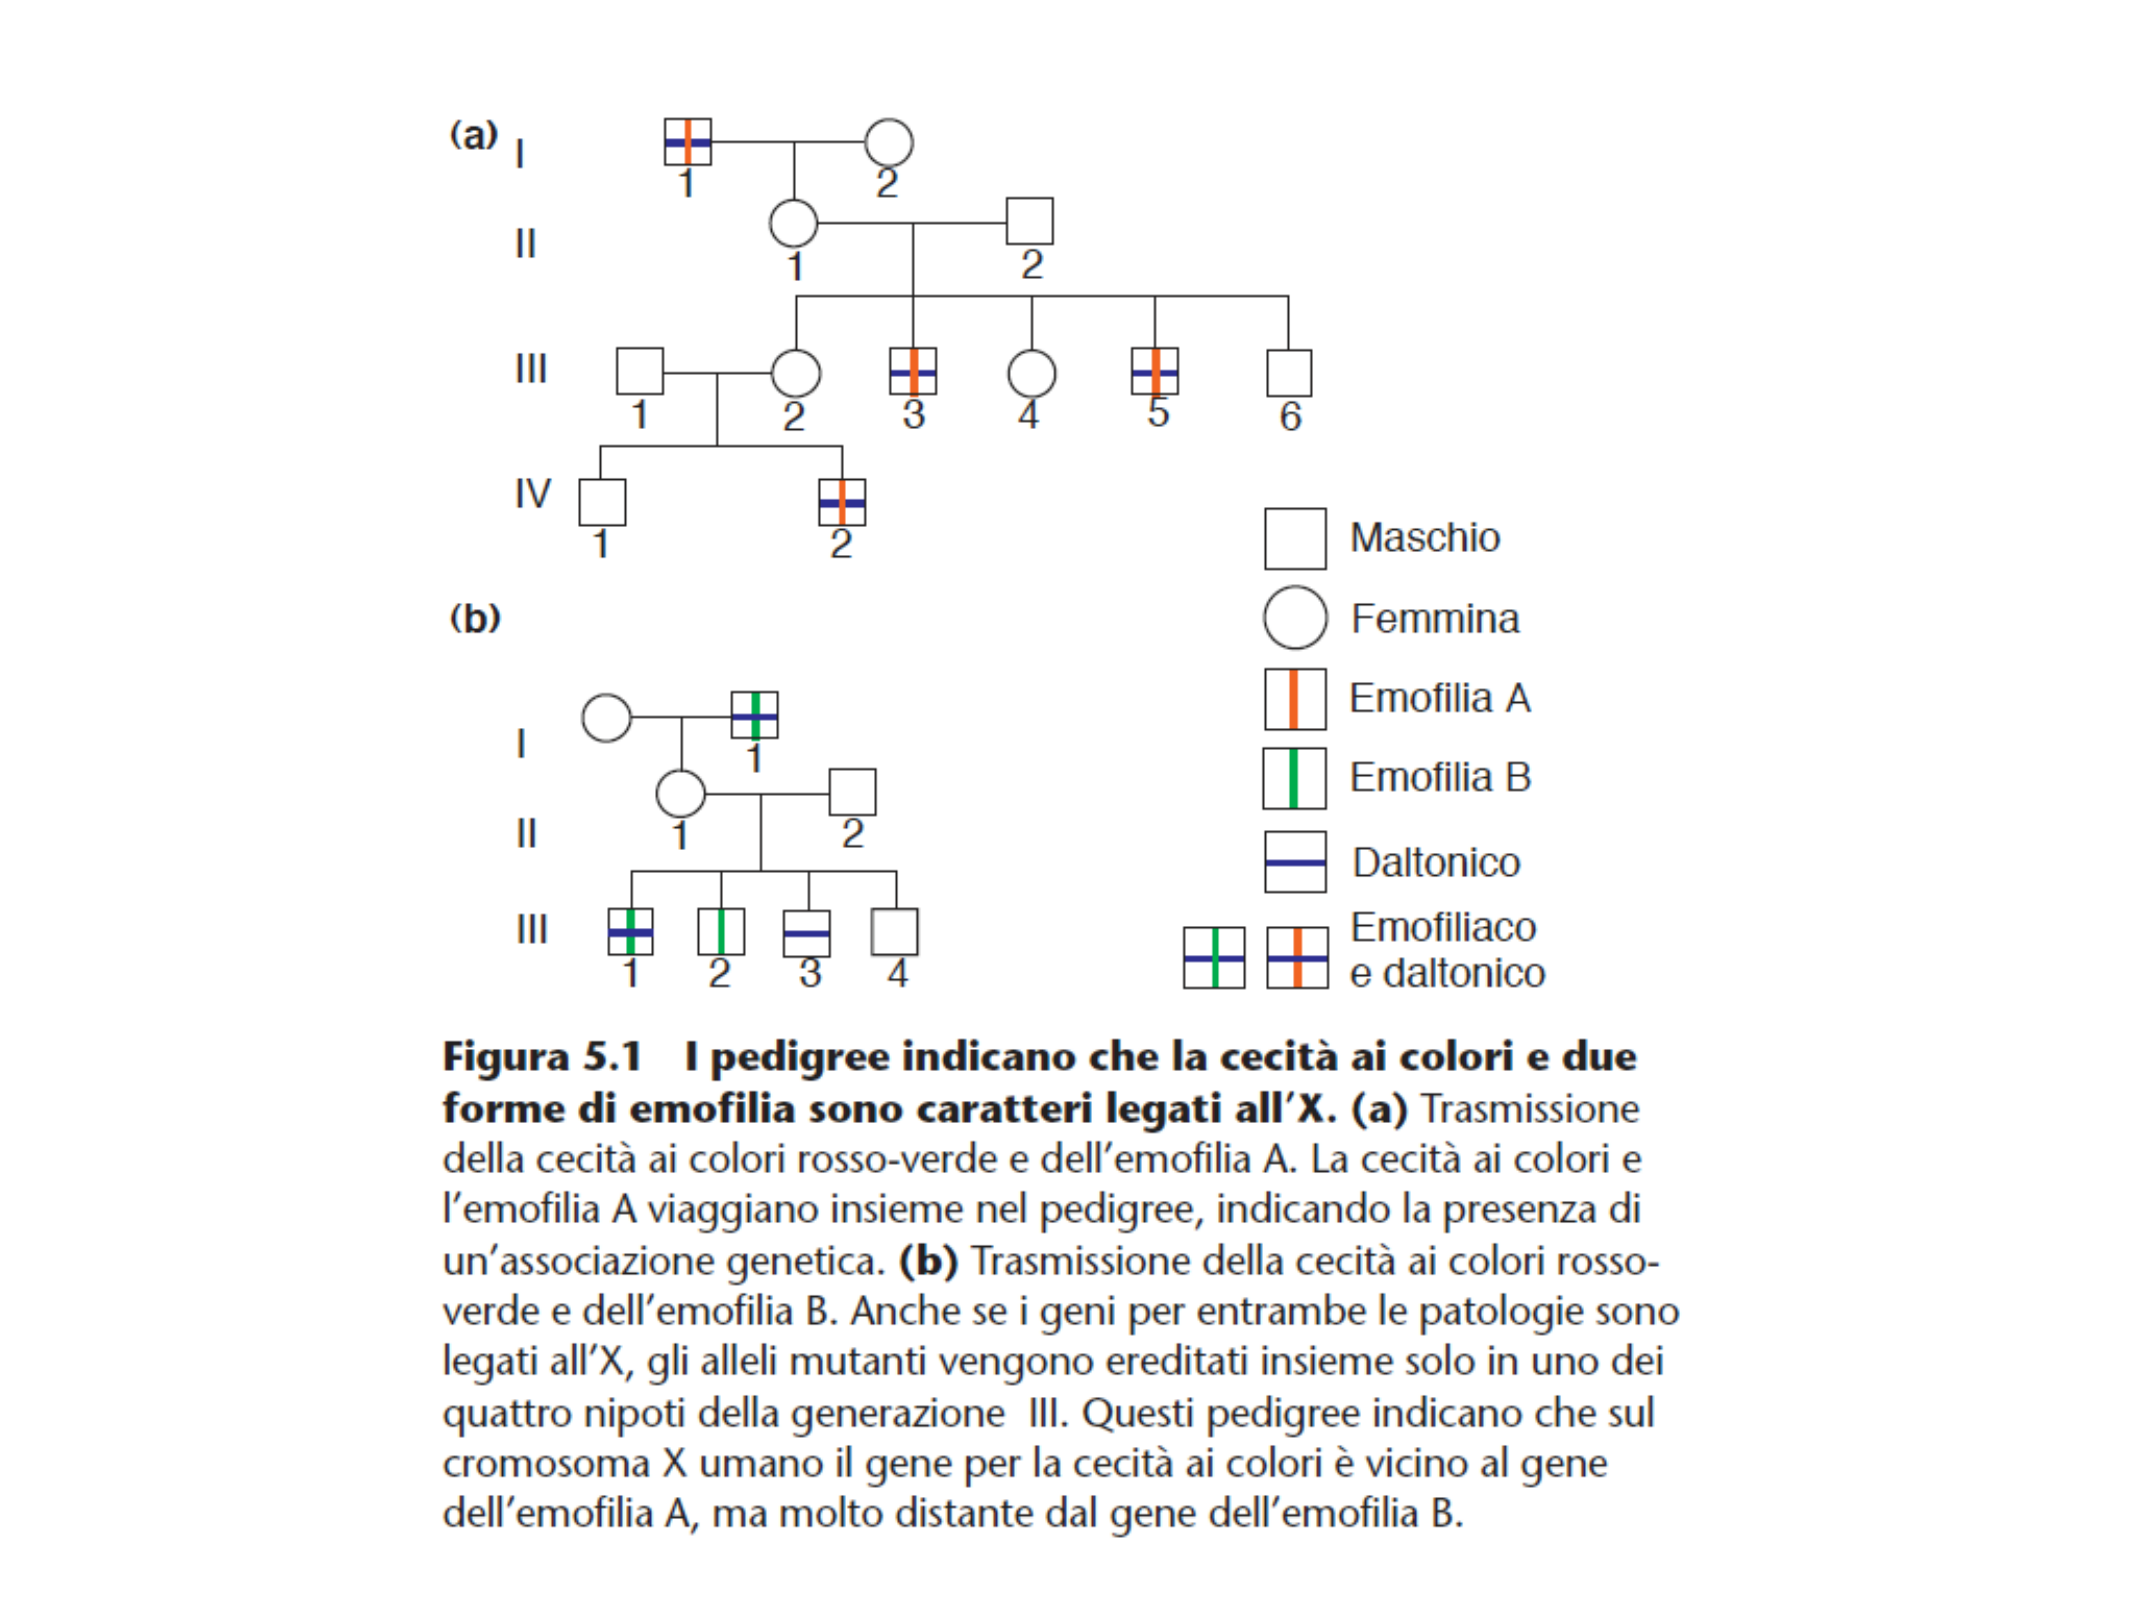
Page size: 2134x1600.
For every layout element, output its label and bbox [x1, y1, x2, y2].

picture [378, 32, 1757, 1569]
